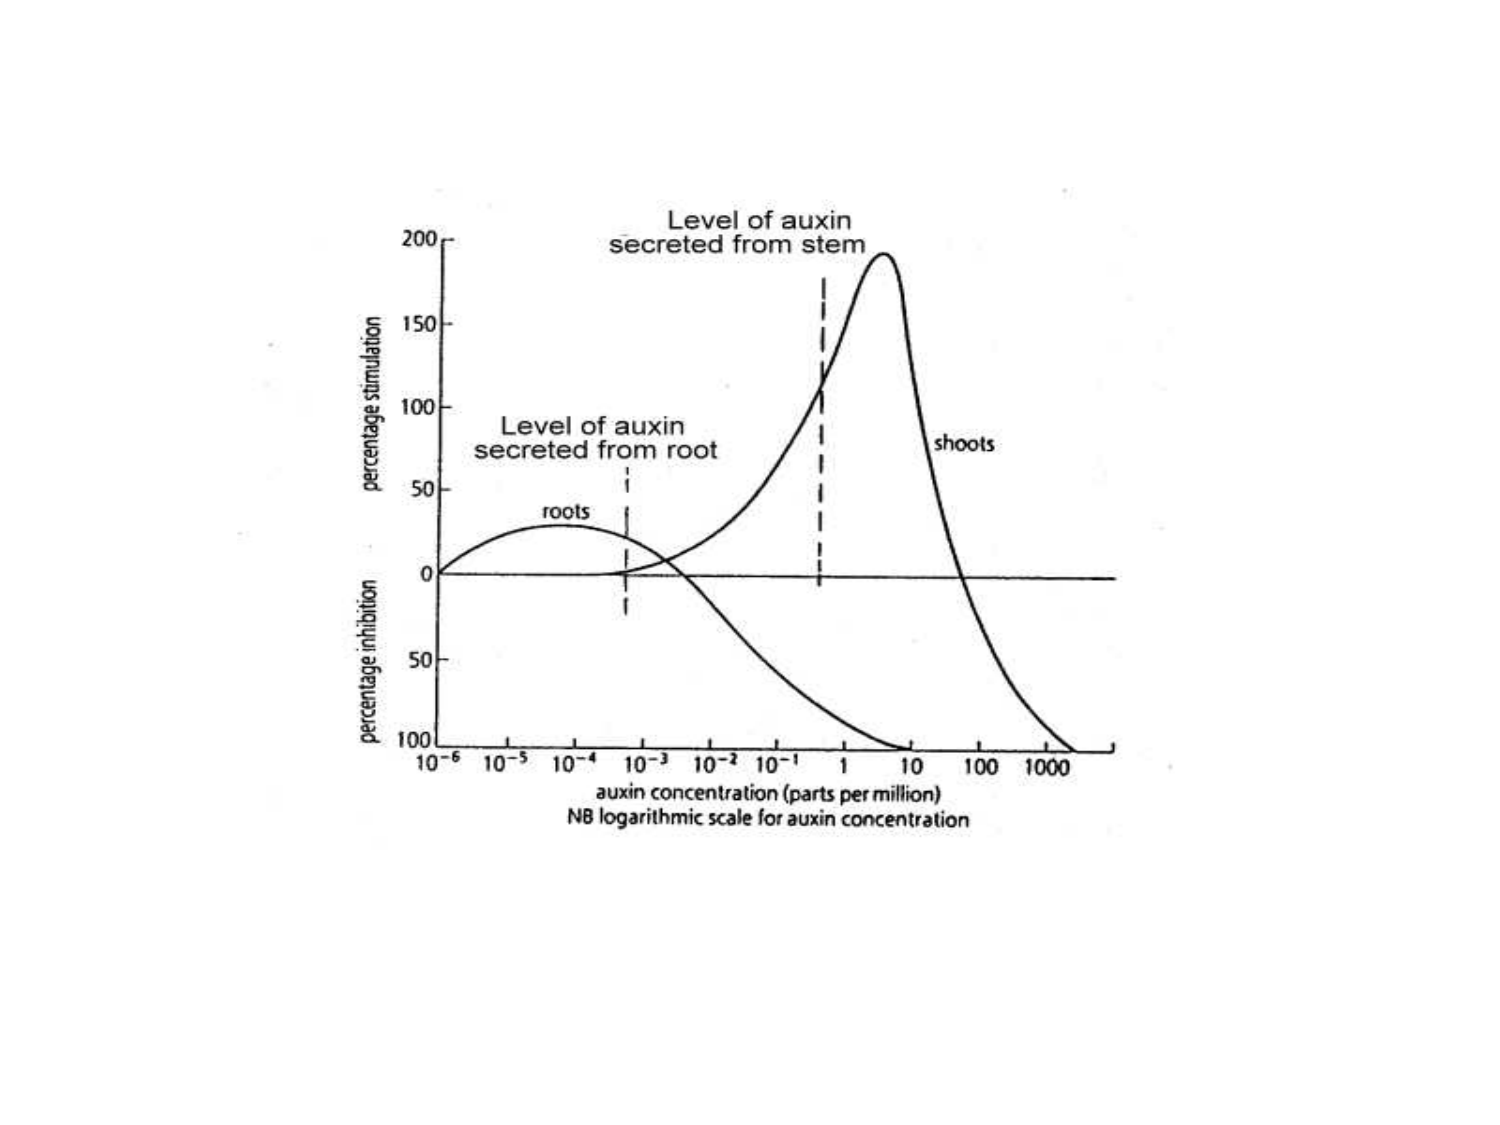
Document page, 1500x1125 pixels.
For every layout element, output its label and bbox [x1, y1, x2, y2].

picture [237, 187, 1176, 851]
